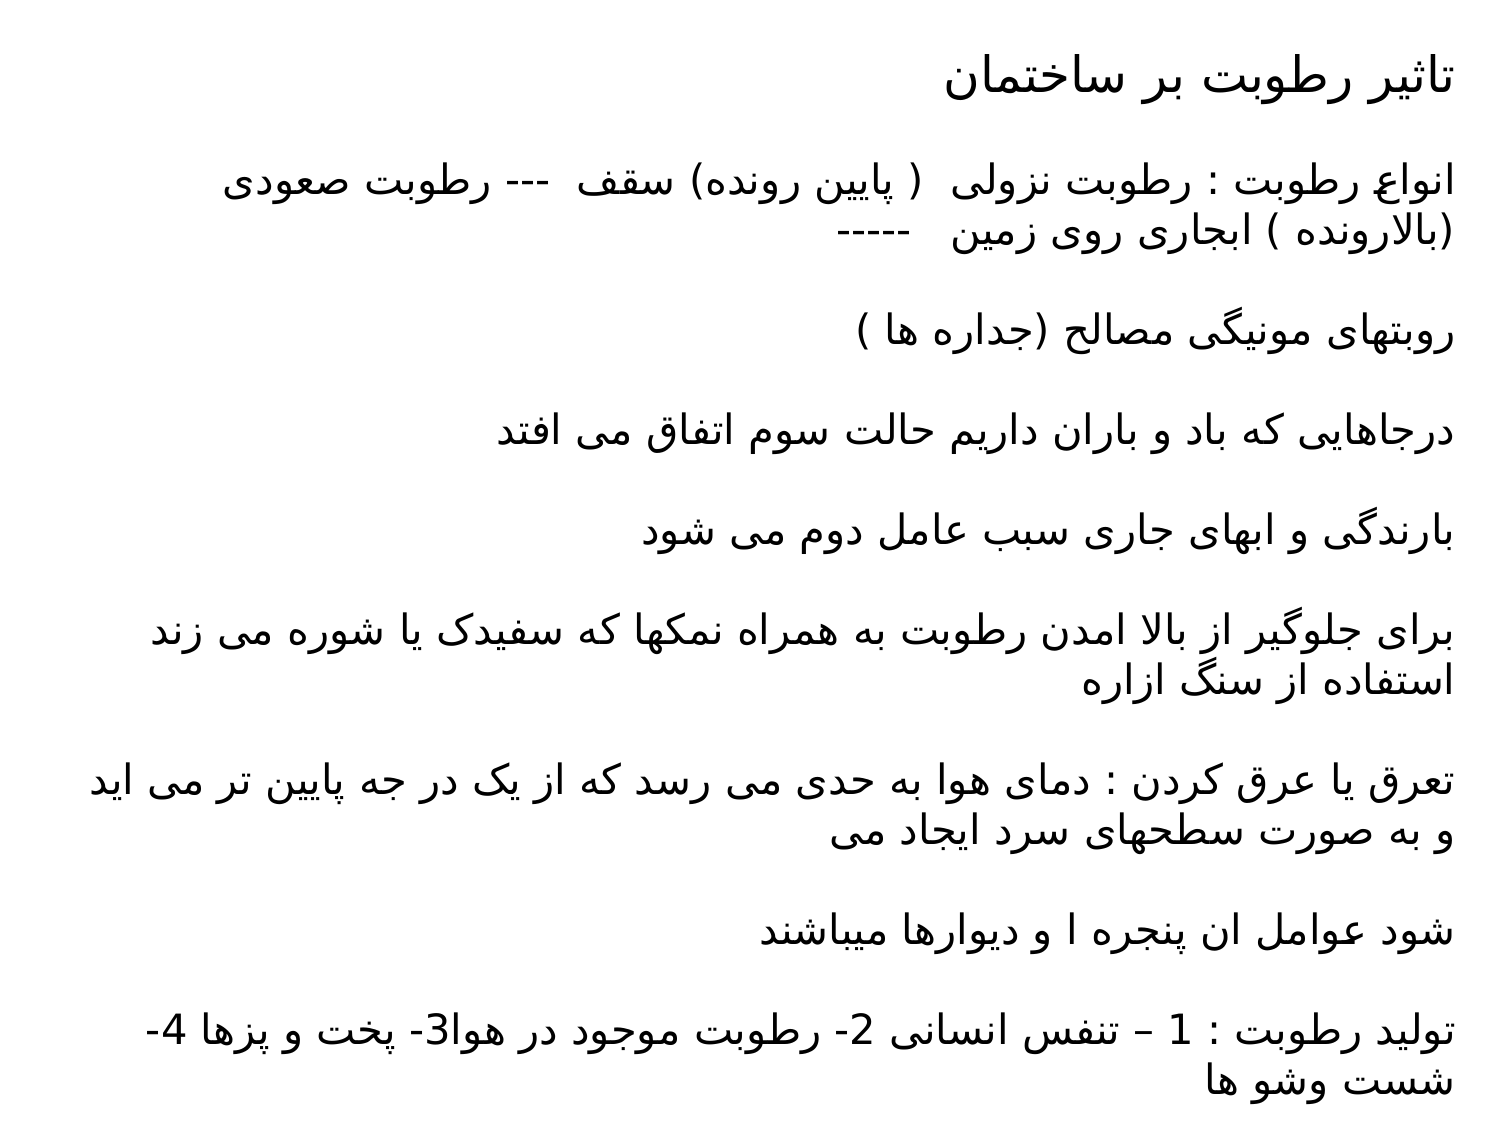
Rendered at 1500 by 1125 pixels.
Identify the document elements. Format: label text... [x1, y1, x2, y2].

text_box تاثیر رطوبت بر ساختمان انواع رطوبت : رطوبت نزولی ( پایین رونده) سقف --- رطوبت صعودی (بالارونده ) ابجاری روی زمین ----- روبتهای مونیگی مصالح (جداره ها ) درجاهایی که باد و باران داریم حالت سوم اتفاق می افتد بارندگی و ابهای جاری سبب عامل دوم می شود برای جلوگیر از بالا امدن رطوبت به همراه نمکها که سفیدک یا شوره می زند استفاده از سنگ ازاره تعرق یا عرق کردن : دمای هوا به حدی می رسد که از یک در جه پایین تر می اید و به صورت سطحهای سرد ایجاد می شود عوامل ان پنجره ا و دیوارها میباشند تولید رطوبت : 1 – تنفس انسانی 2- رطوبت موجود در هوا3- پخت و پزها 4- شست وشو ها [46, 35, 1471, 1125]
